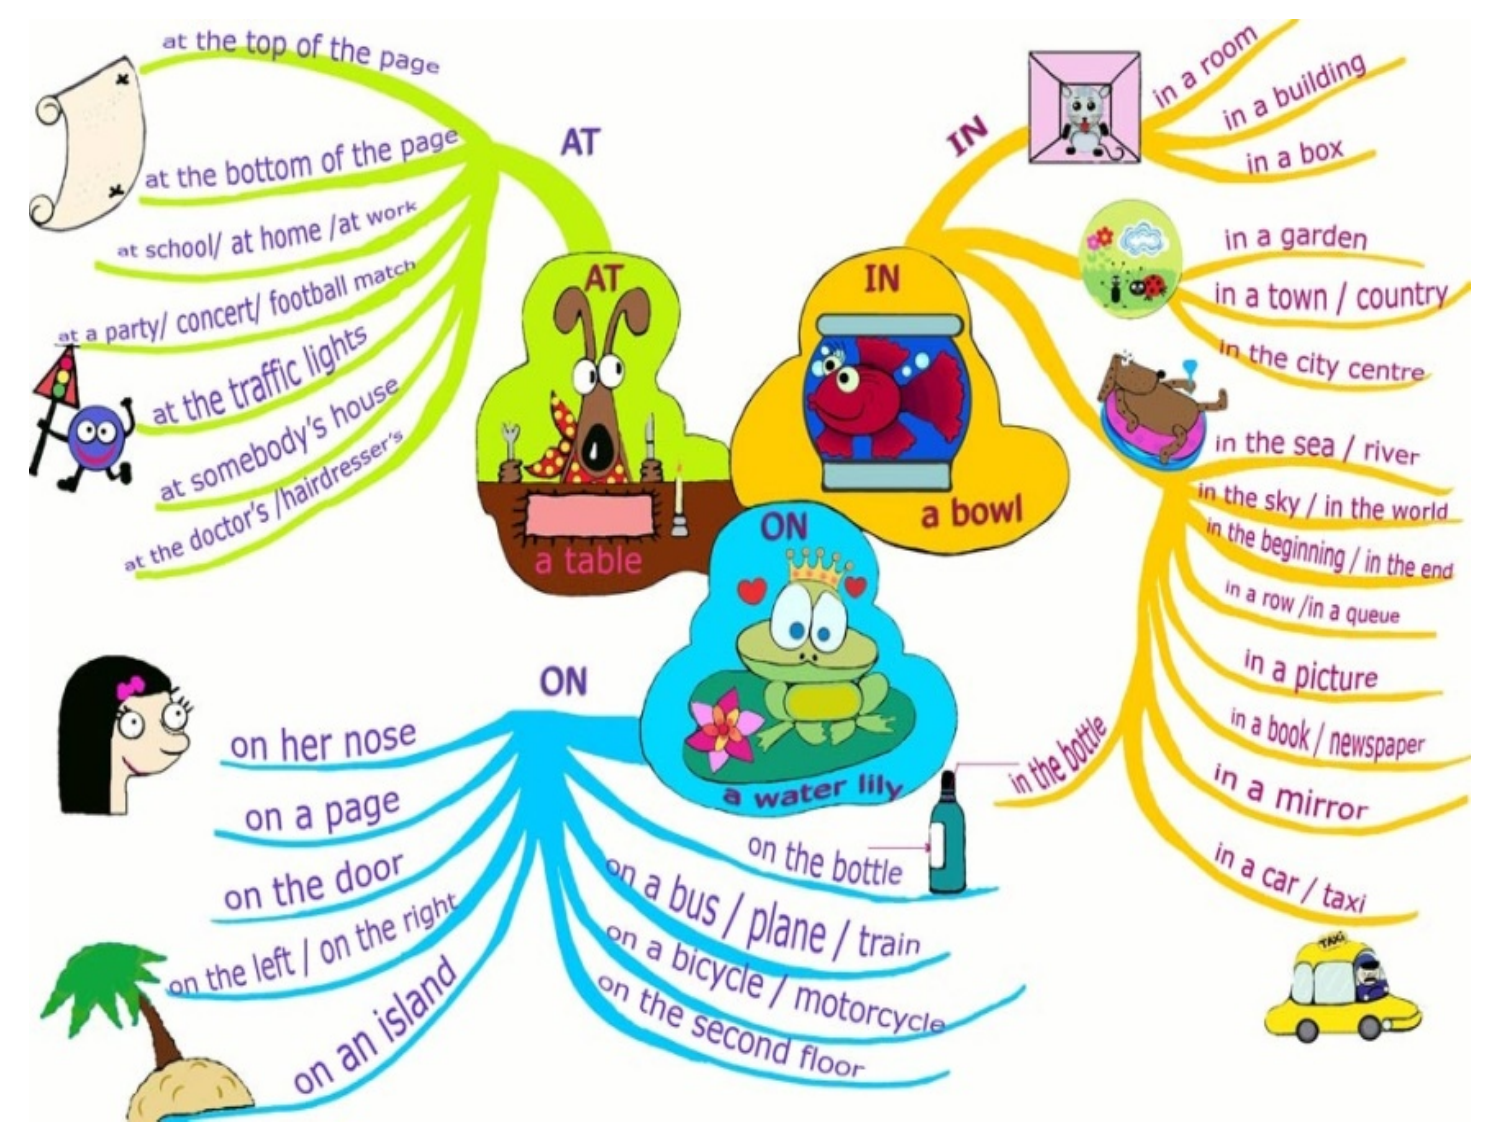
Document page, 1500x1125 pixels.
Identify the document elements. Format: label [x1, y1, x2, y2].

list [29, 19, 1471, 1122]
